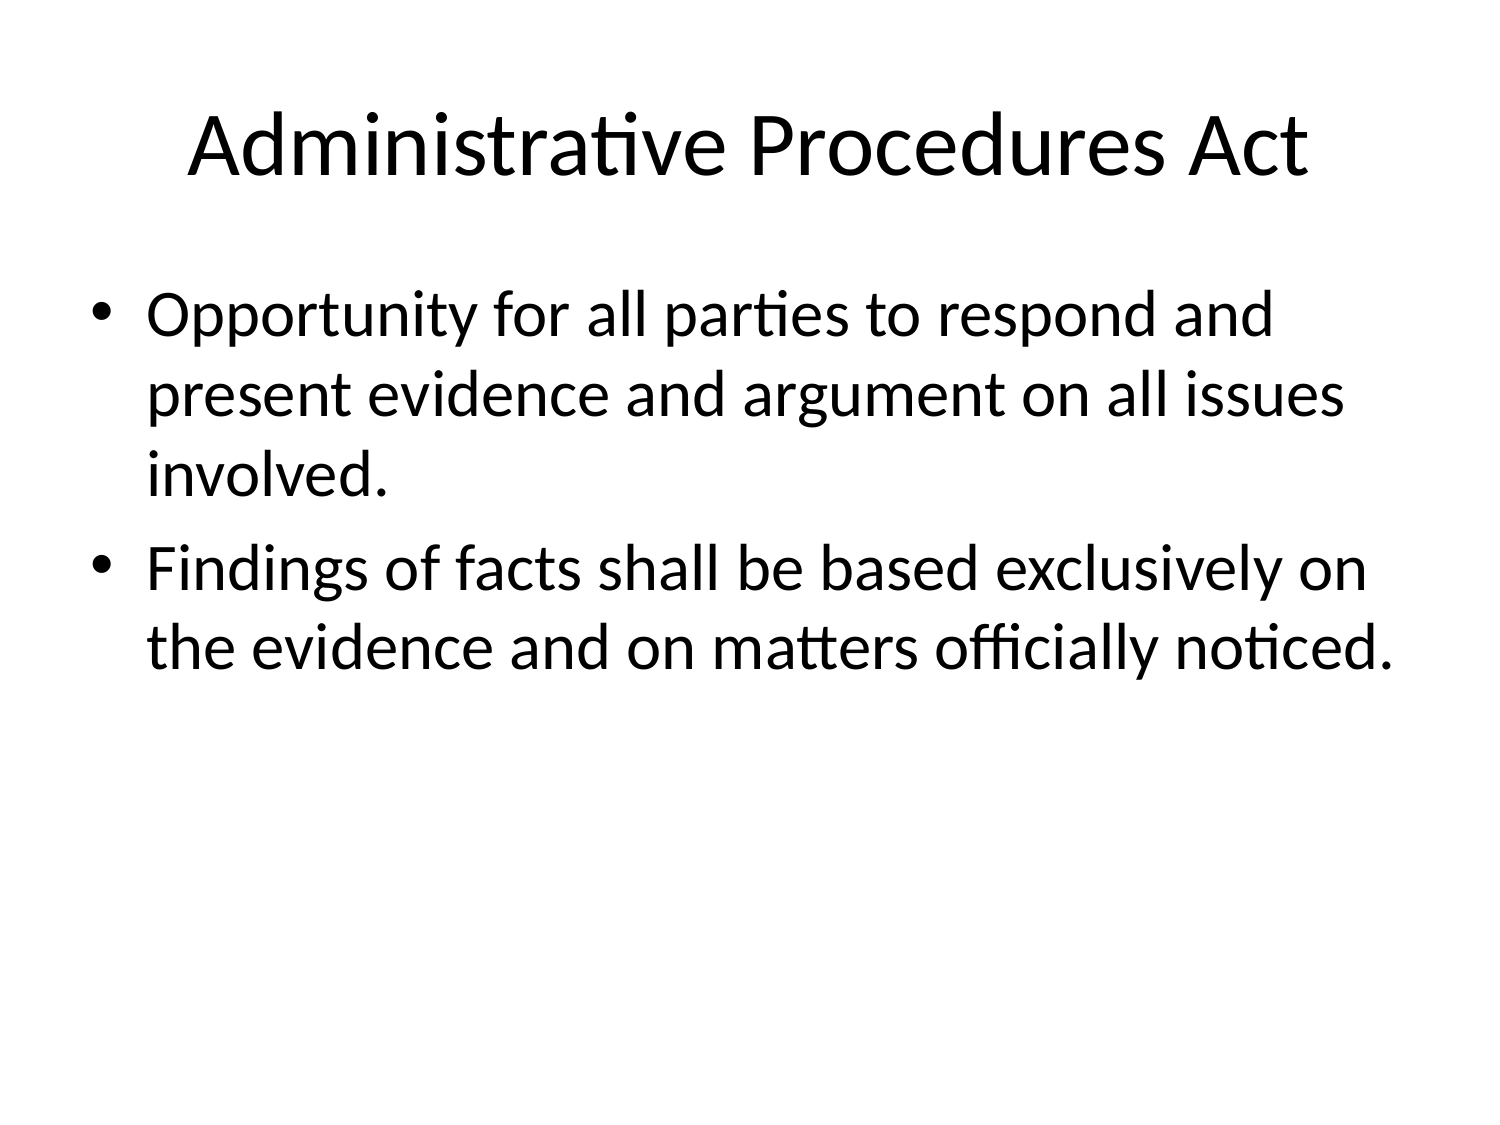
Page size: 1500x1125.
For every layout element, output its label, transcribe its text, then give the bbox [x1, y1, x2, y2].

title Administrative Procedures Act [75, 45, 1425, 233]
list Opportunity for all parties to respond and present evidence and argument on all issues involved. Findings of facts shall be based exclusively on the evidence and on matters officially noticed. [75, 262, 1425, 1005]
